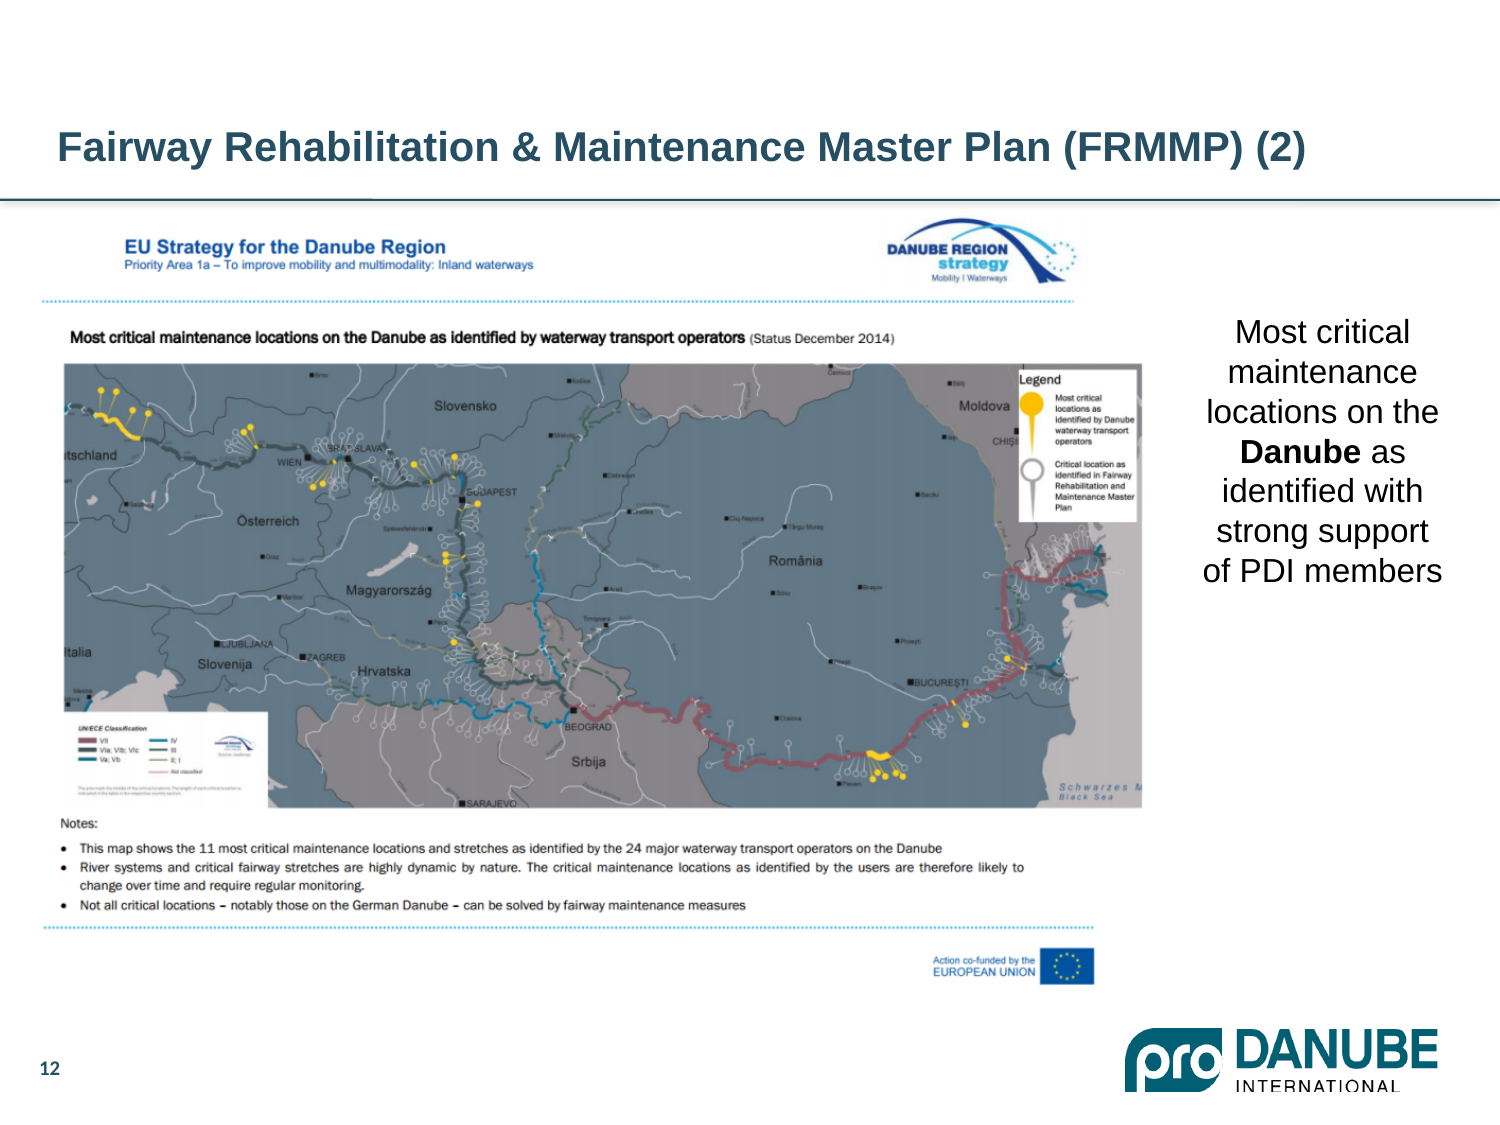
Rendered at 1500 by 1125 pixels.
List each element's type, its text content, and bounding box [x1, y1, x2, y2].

picture [42, 215, 1160, 1003]
text_box Most critical maintenance locations on the Danube as identified with strong support of PDI members [1187, 302, 1459, 597]
title Fairway Rehabilitation & Maintenance Master Plan (FRMMP) (2) [42, 112, 1425, 201]
